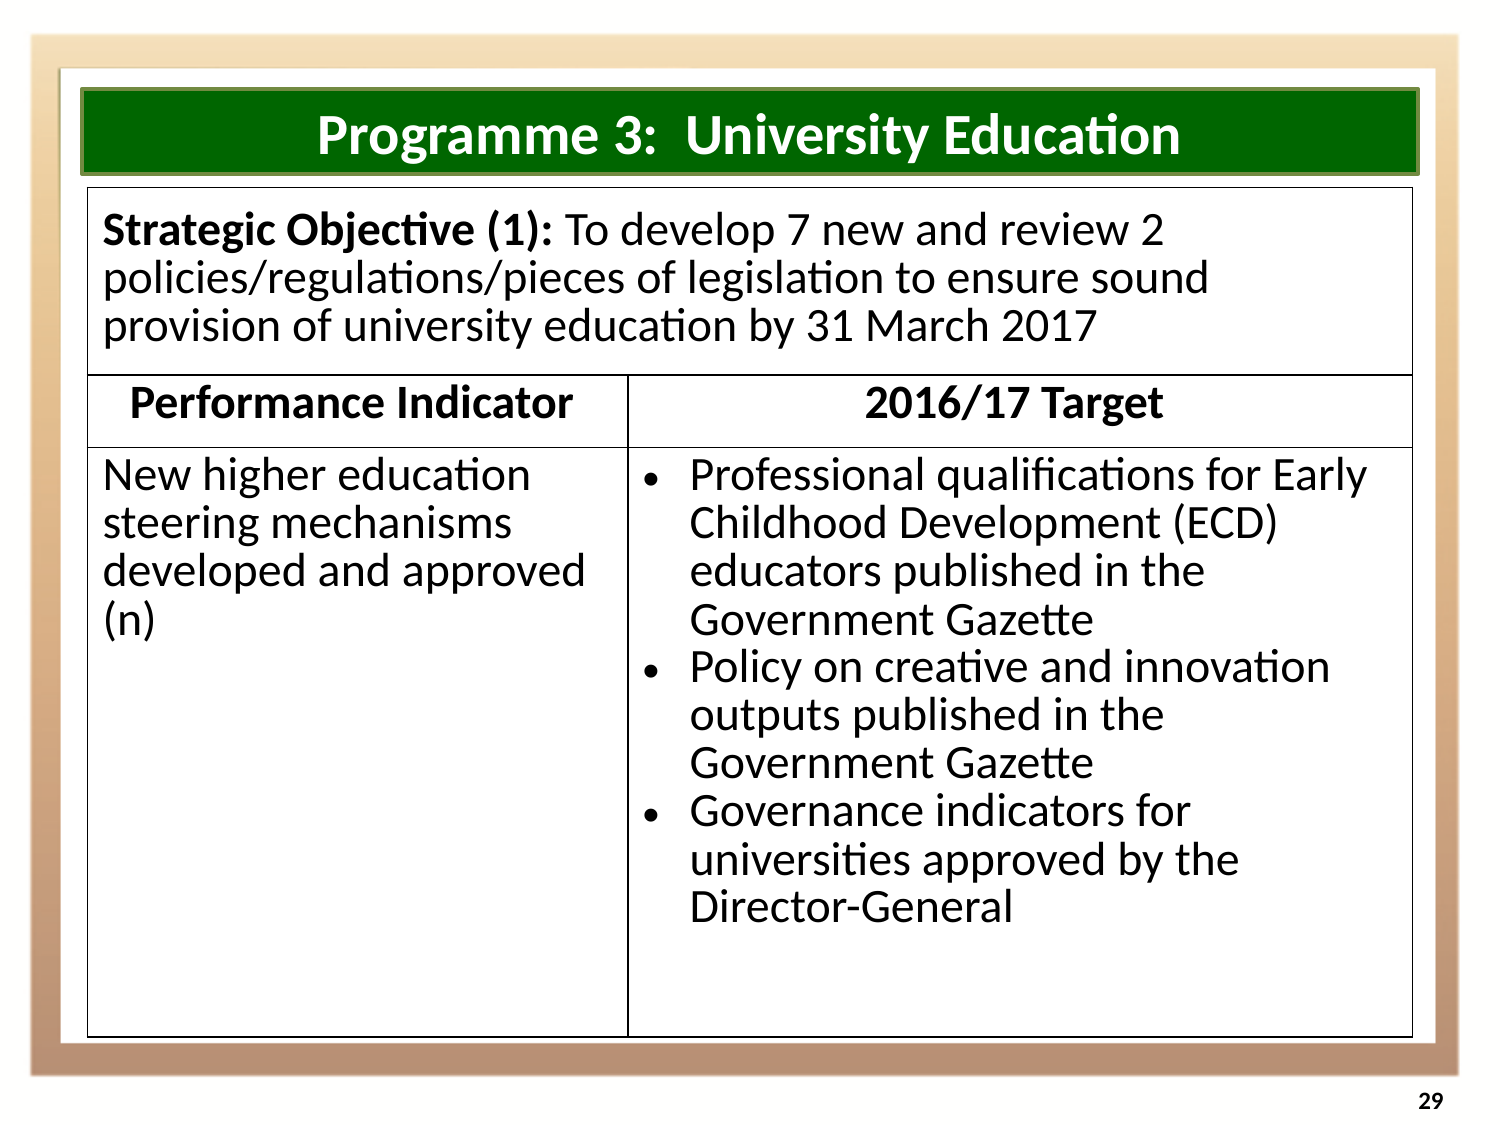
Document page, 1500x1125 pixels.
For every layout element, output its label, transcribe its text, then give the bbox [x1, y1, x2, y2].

table_cell Performance Indicator [88, 376, 627, 447]
slide_number 29 [1108, 1069, 1459, 1125]
text_box Programme 3: University Education [80, 87, 1420, 176]
table_header Strategic Objective (1): To develop 7 new and review 2 policies/regulations/pieces of legislation to ensure sound provision of university education by 31 March 2017 [88, 188, 1412, 374]
picture [0, 0, 1500, 1125]
table_cell 2016/17 Target [629, 376, 1412, 447]
table_cell New higher education steering mechanisms developed and approved (n) [88, 448, 627, 1036]
table_cell Professional qualifications for Early Childhood Development (ECD) educators published in the Government Gazette Policy on creative and innovation outputs published in the Government Gazette Governance indicators for universities approved by the Director-General [629, 448, 1412, 1036]
